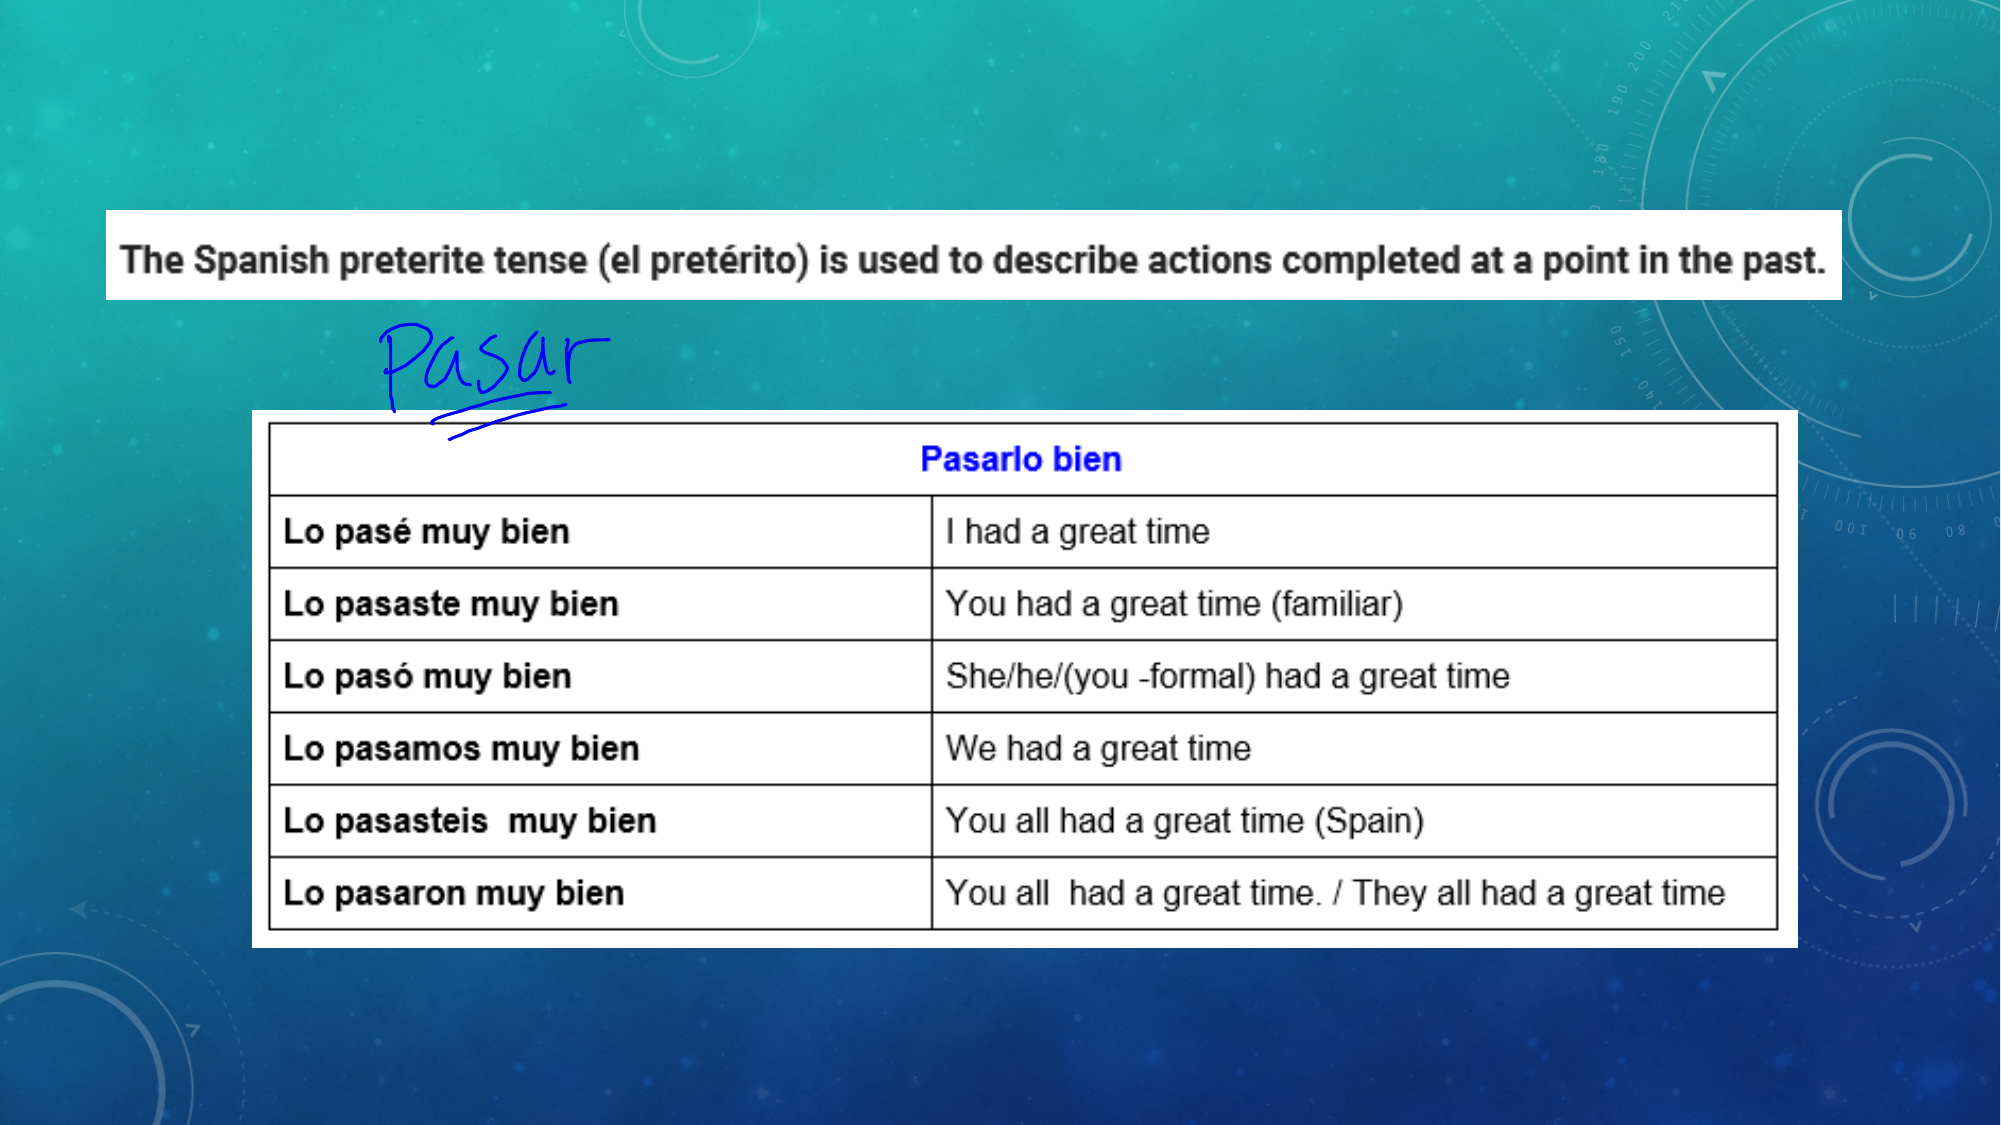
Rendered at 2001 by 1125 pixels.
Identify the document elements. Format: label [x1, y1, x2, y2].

text_box [380, 324, 610, 440]
picture [0, 0, 2001, 1125]
list [252, 410, 1798, 948]
